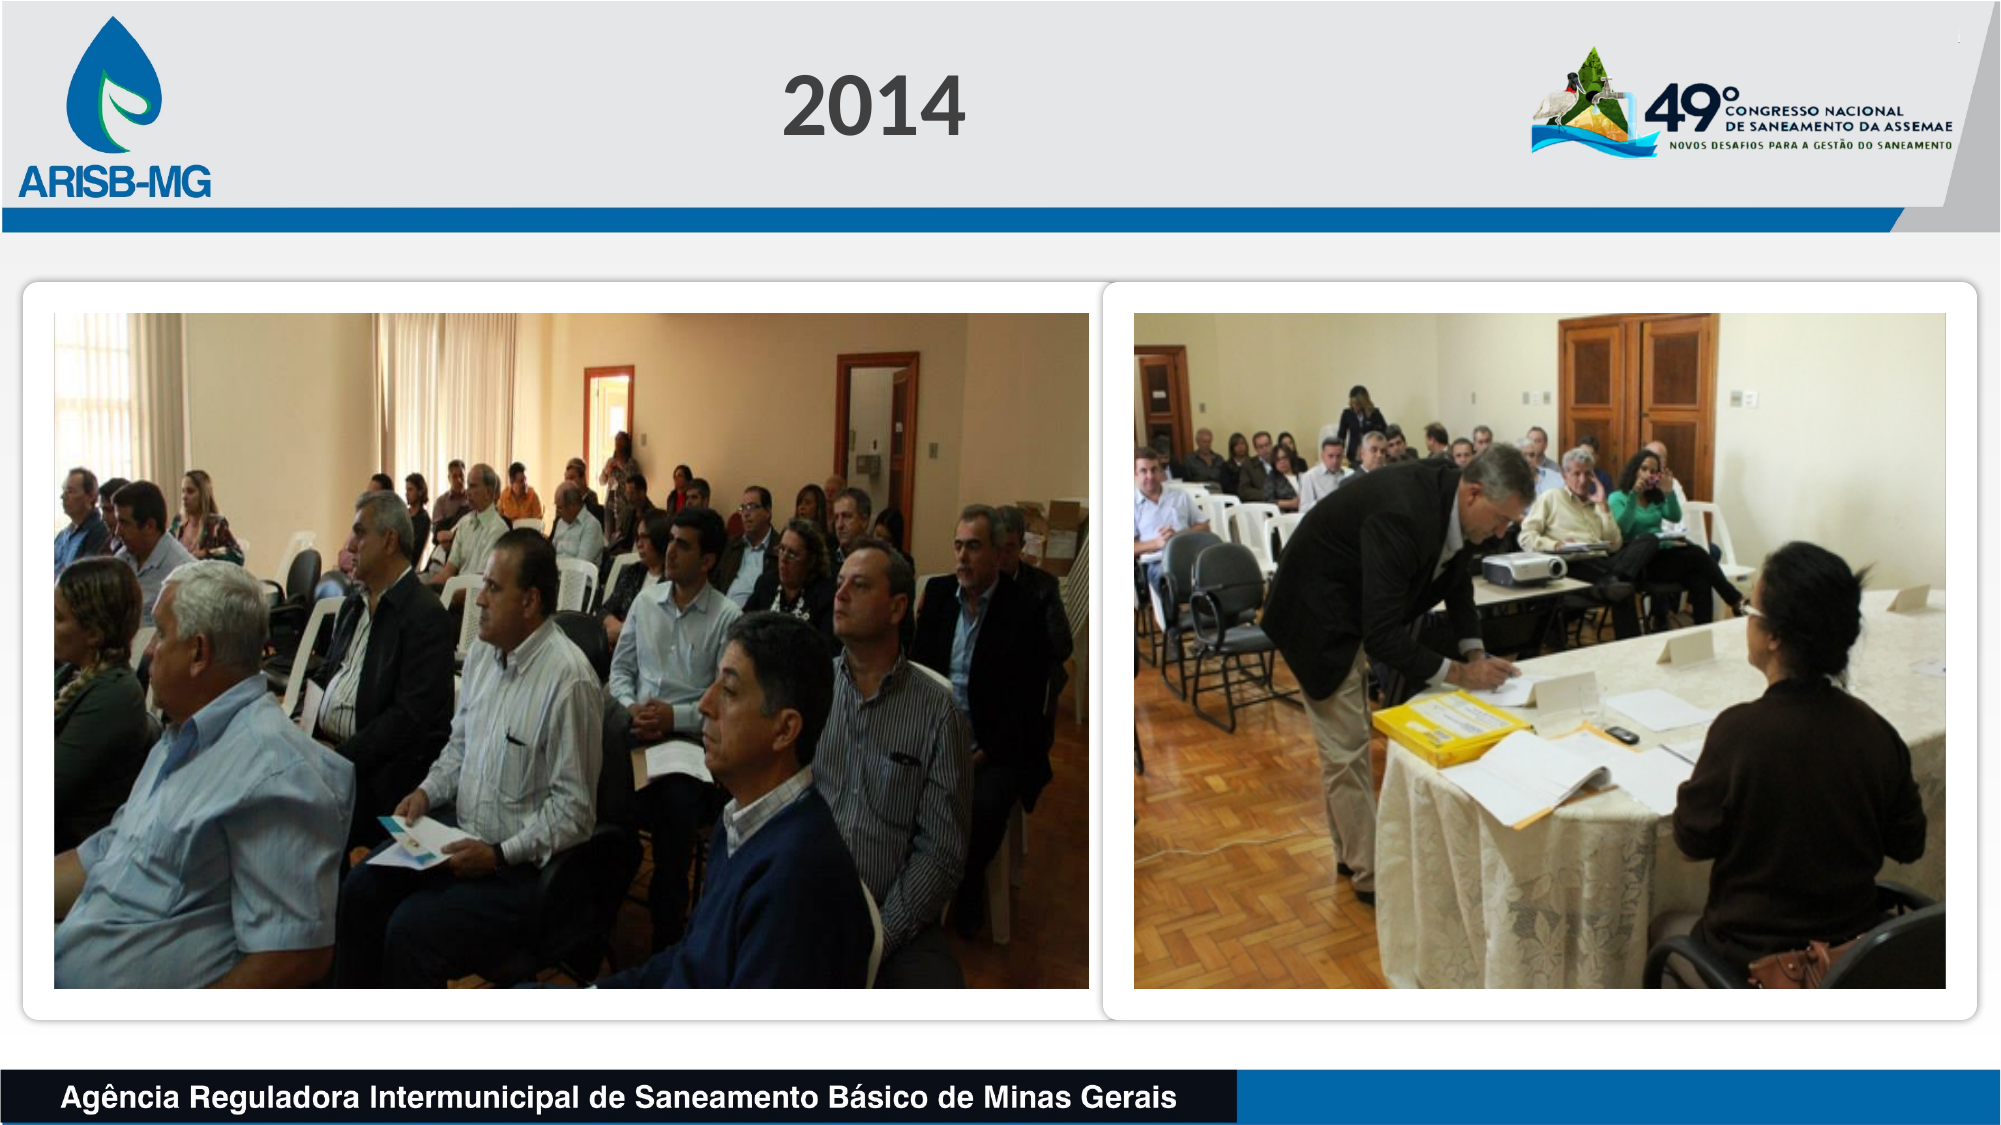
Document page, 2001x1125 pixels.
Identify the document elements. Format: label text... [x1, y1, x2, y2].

title 2014 [215, 32, 1533, 179]
picture [1134, 312, 1946, 990]
picture [54, 312, 1090, 990]
picture [0, 1, 2001, 1125]
